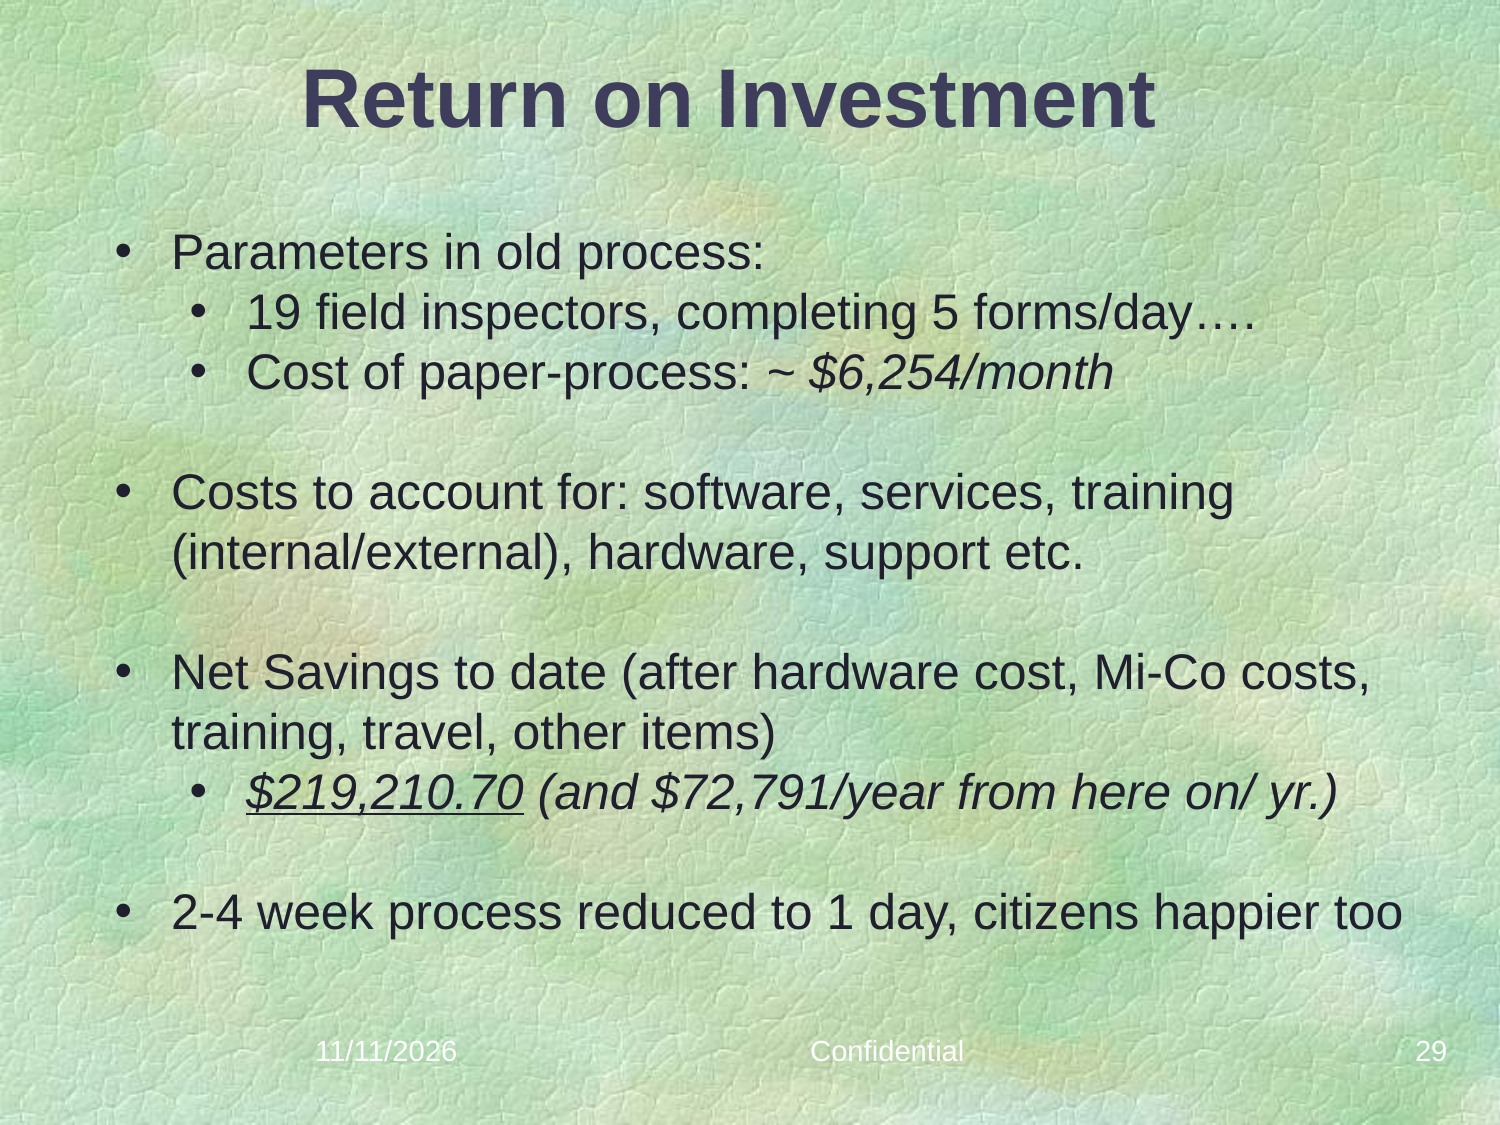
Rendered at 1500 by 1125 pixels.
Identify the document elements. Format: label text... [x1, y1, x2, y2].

footer Confidential [649, 1024, 1126, 1101]
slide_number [299, 1024, 613, 1101]
title Return on Investment [53, 0, 1405, 188]
text_box Parameters in old process: 19 field inspectors, completing 5 forms/day…. Cost of paper-process: ~ $6,254/month Costs to account for: software, services, training (internal/external), hardware, support etc. Net Savings to date (after hardware cost, Mi-Co costs, training, travel, other items) $219,210.70 (and $72,791/year from here on/ yr.) 2-4 week process reduced to 1 day, citizens happier too [99, 212, 1438, 948]
slide_number 29 [1149, 1024, 1463, 1101]
picture [0, 0, 1500, 1125]
